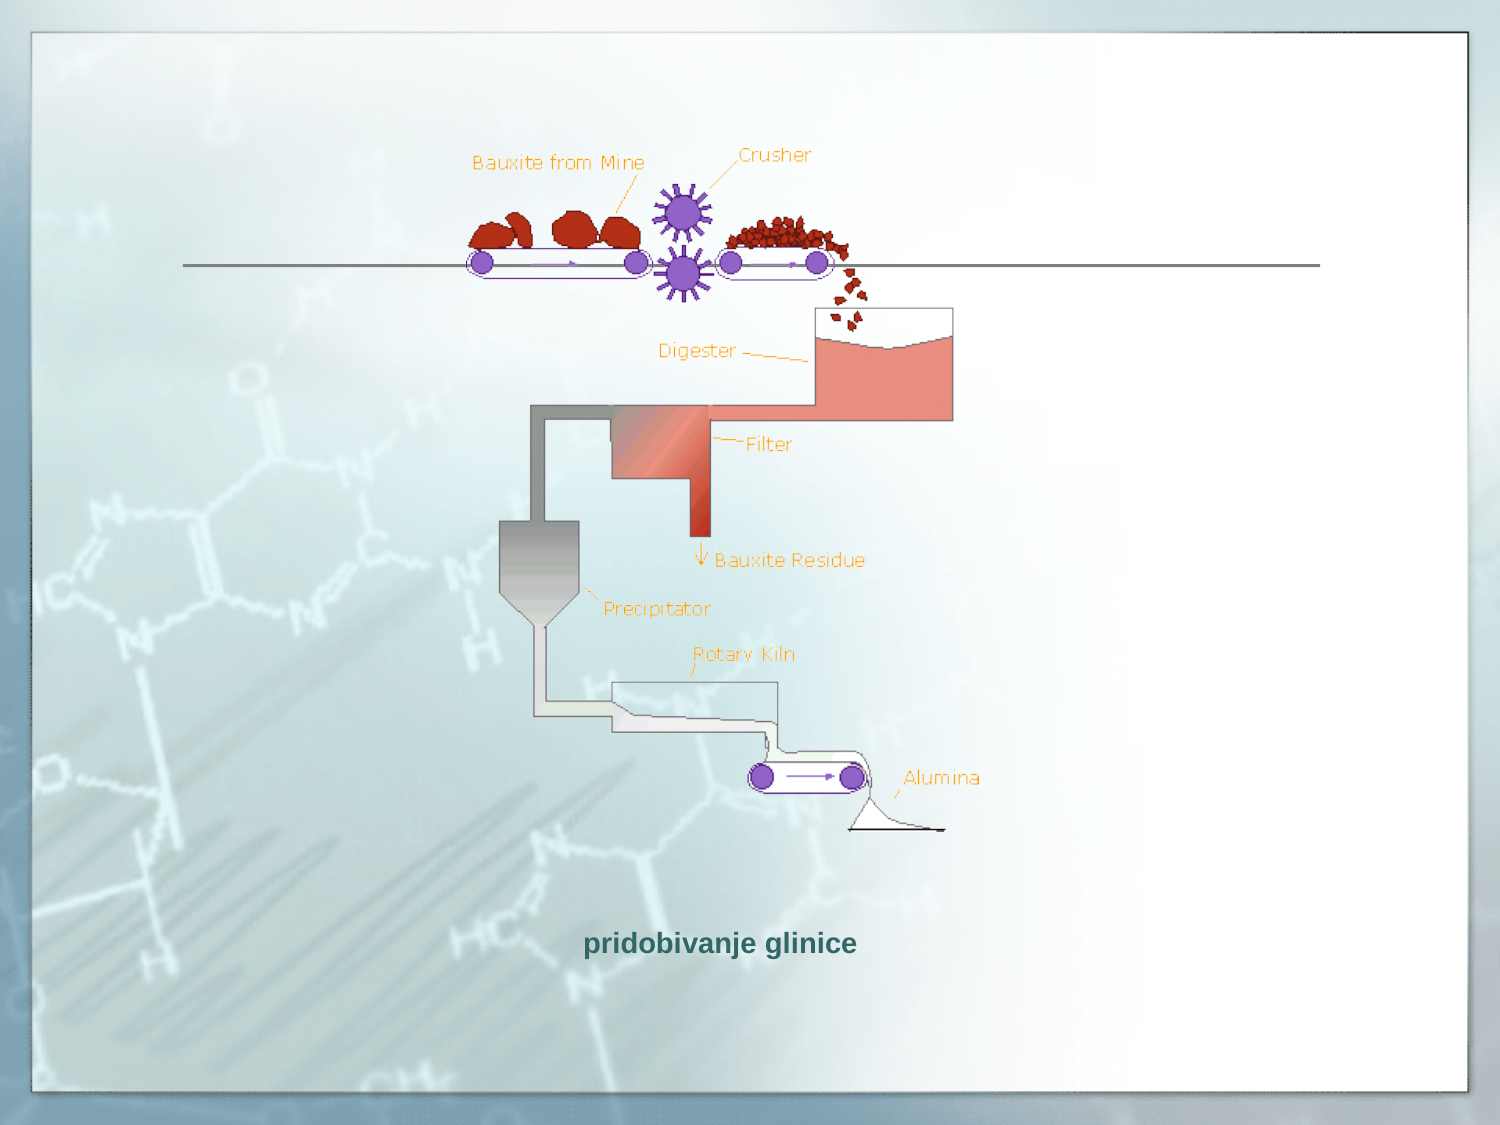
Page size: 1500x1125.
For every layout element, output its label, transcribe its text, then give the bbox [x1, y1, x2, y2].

picture [0, 0, 1500, 1125]
text_box pridobivanje glinice [549, 916, 892, 968]
